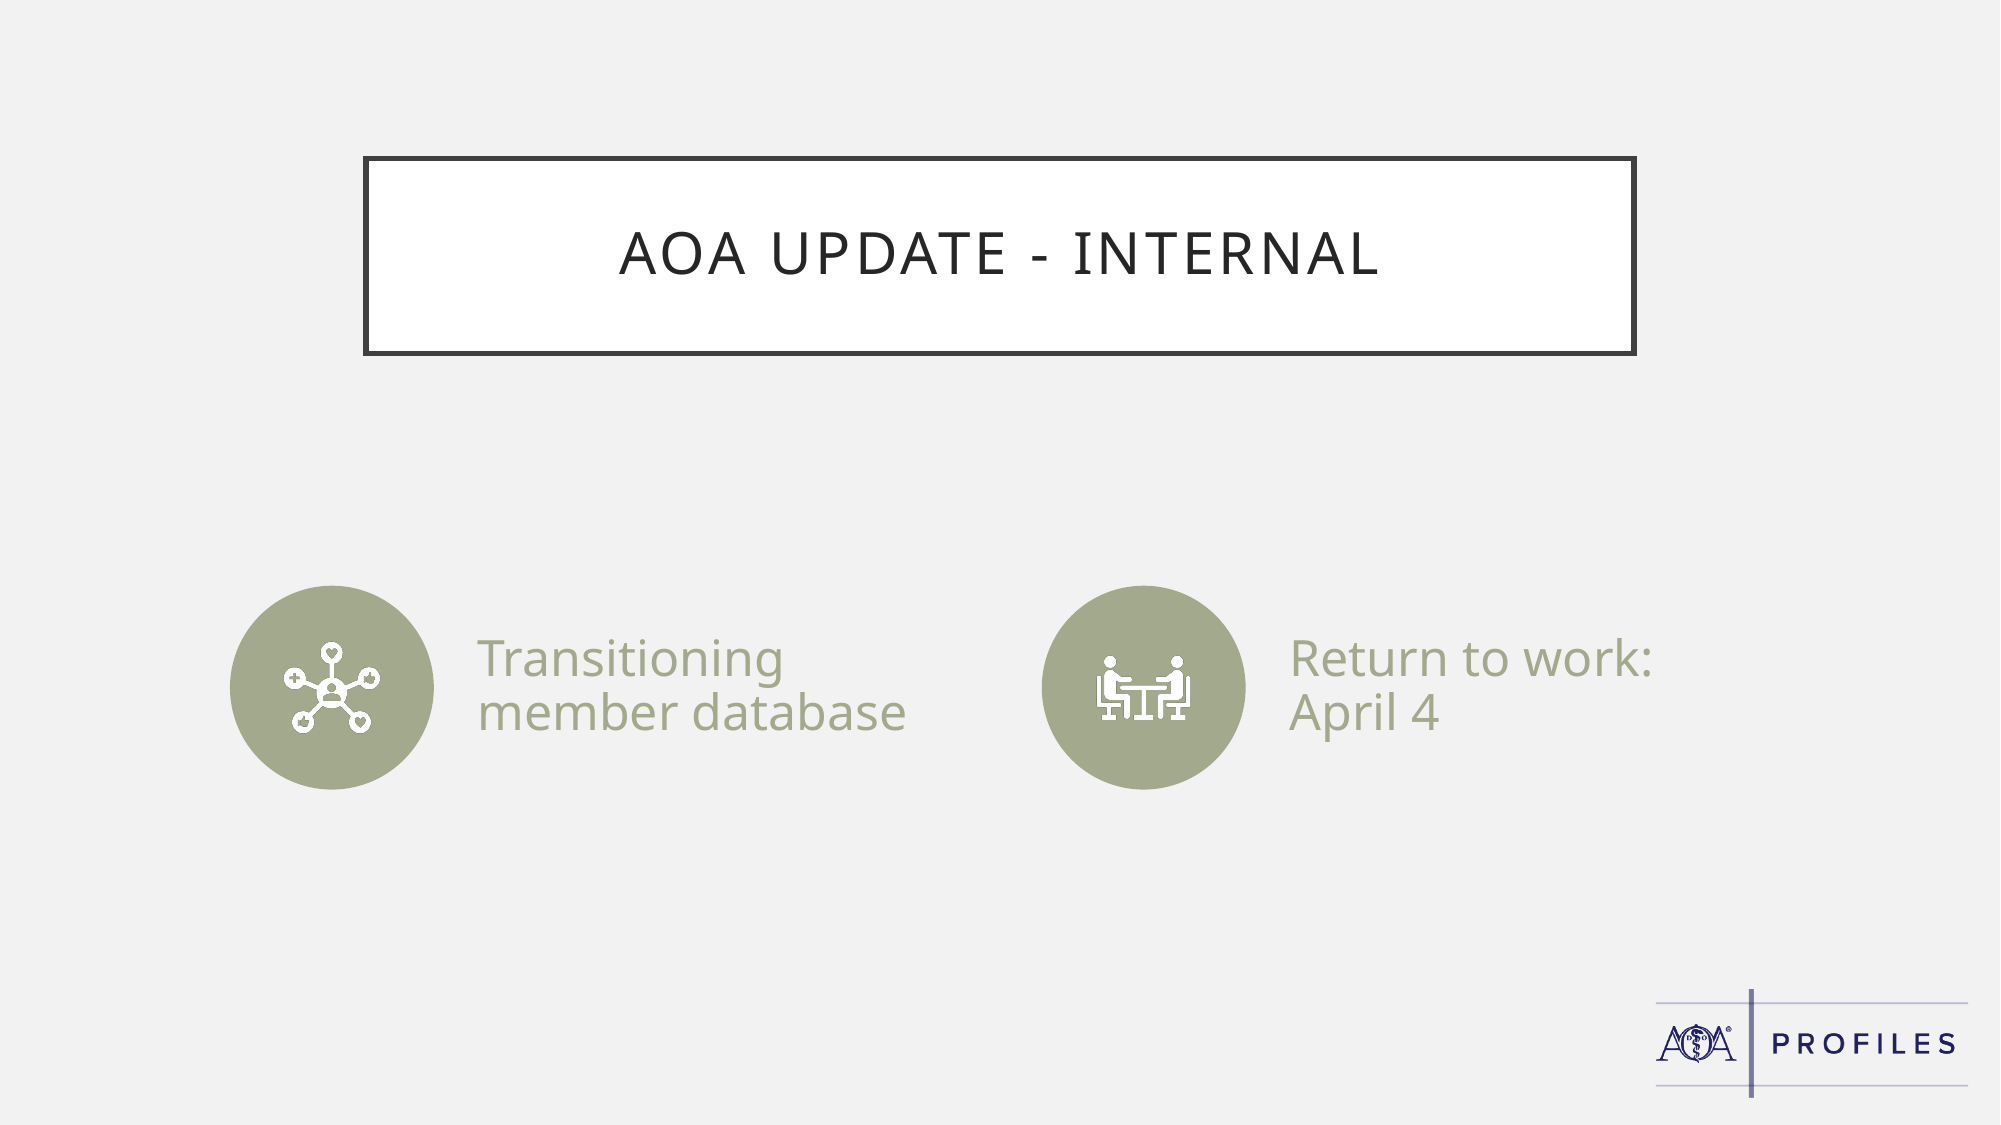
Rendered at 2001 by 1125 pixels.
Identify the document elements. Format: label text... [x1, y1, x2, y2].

title Aoa update - internal [363, 156, 1637, 356]
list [158, 432, 1842, 943]
picture [1649, 982, 1974, 1105]
